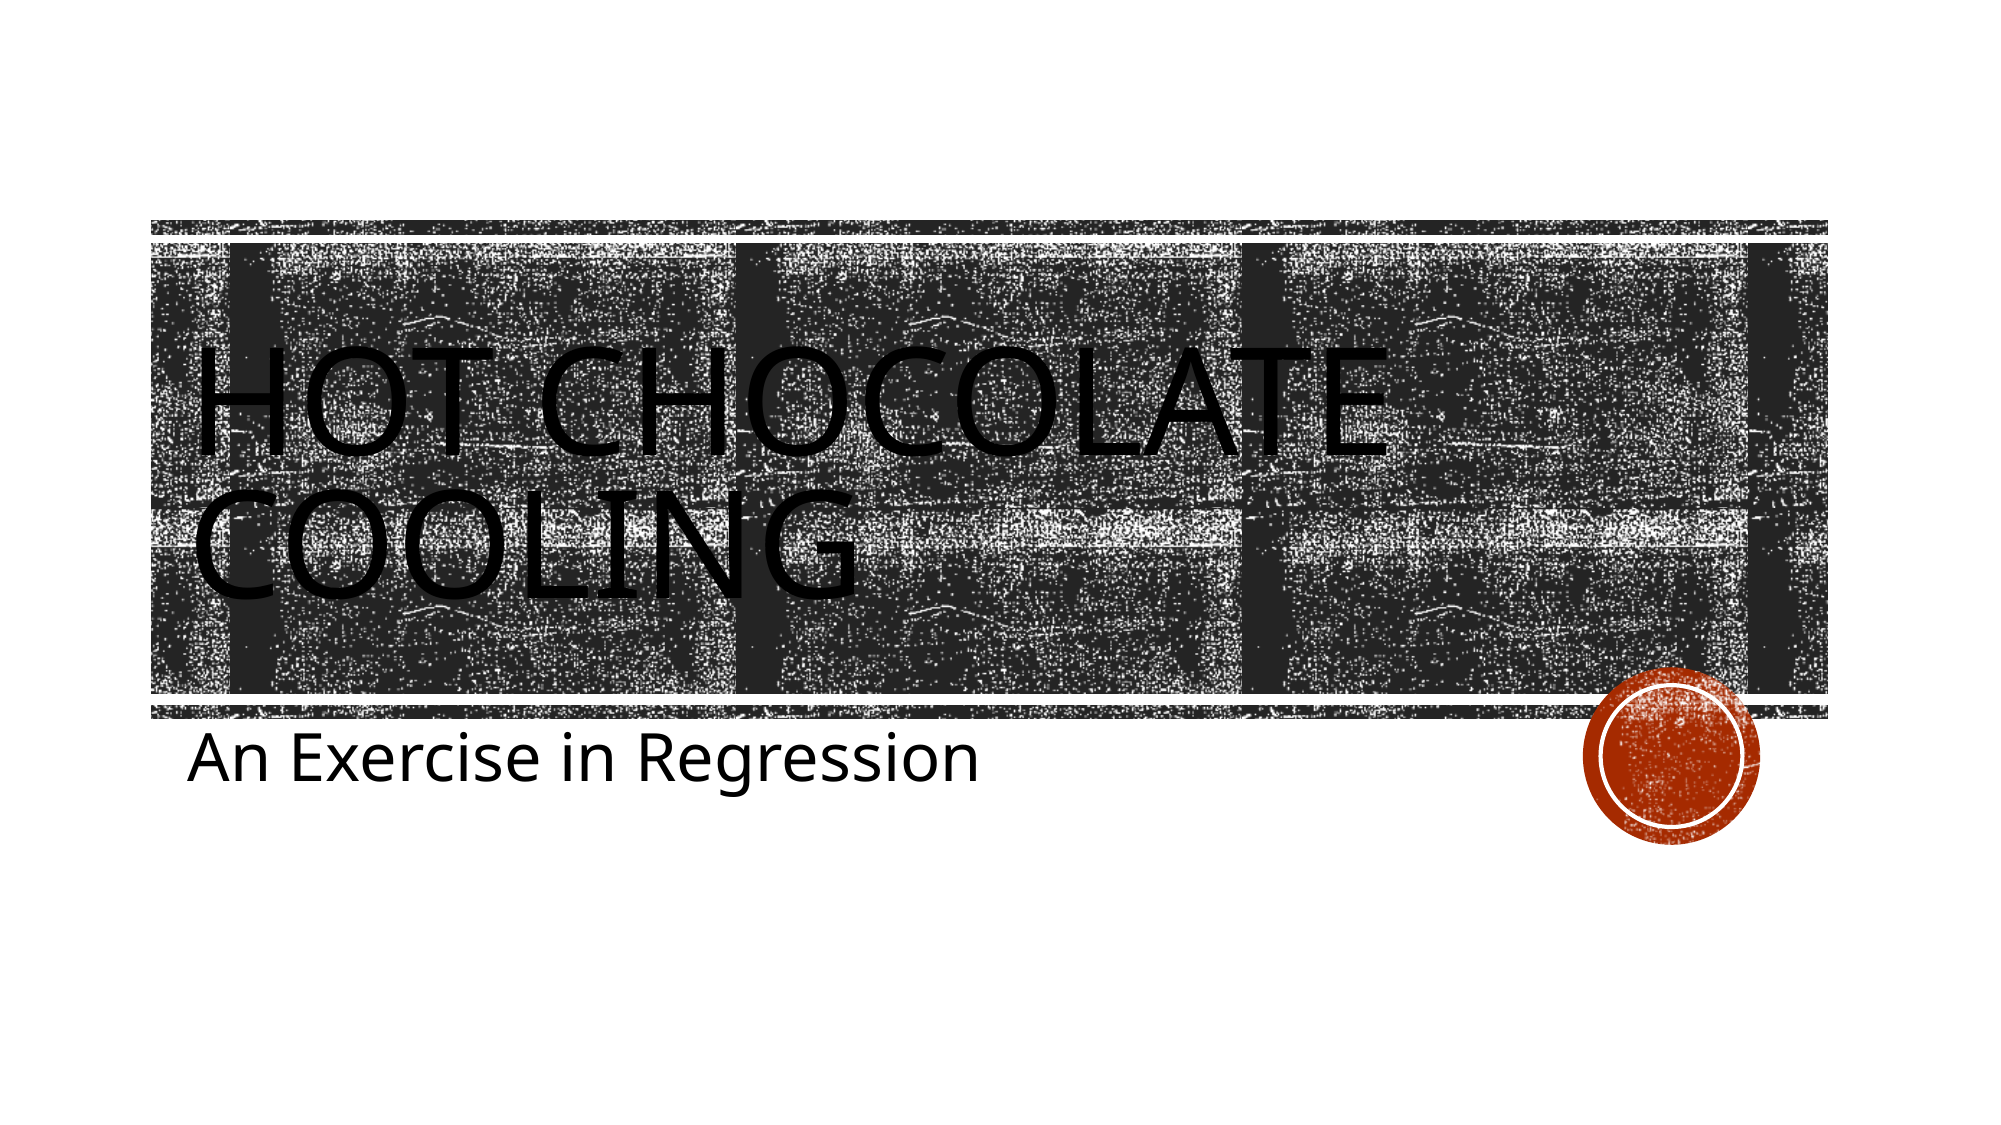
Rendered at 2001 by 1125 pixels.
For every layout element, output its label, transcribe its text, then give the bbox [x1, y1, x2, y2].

title Hot chocolate cooling [172, 234, 1808, 733]
subtitle An Exercise in Regression [172, 716, 1168, 892]
